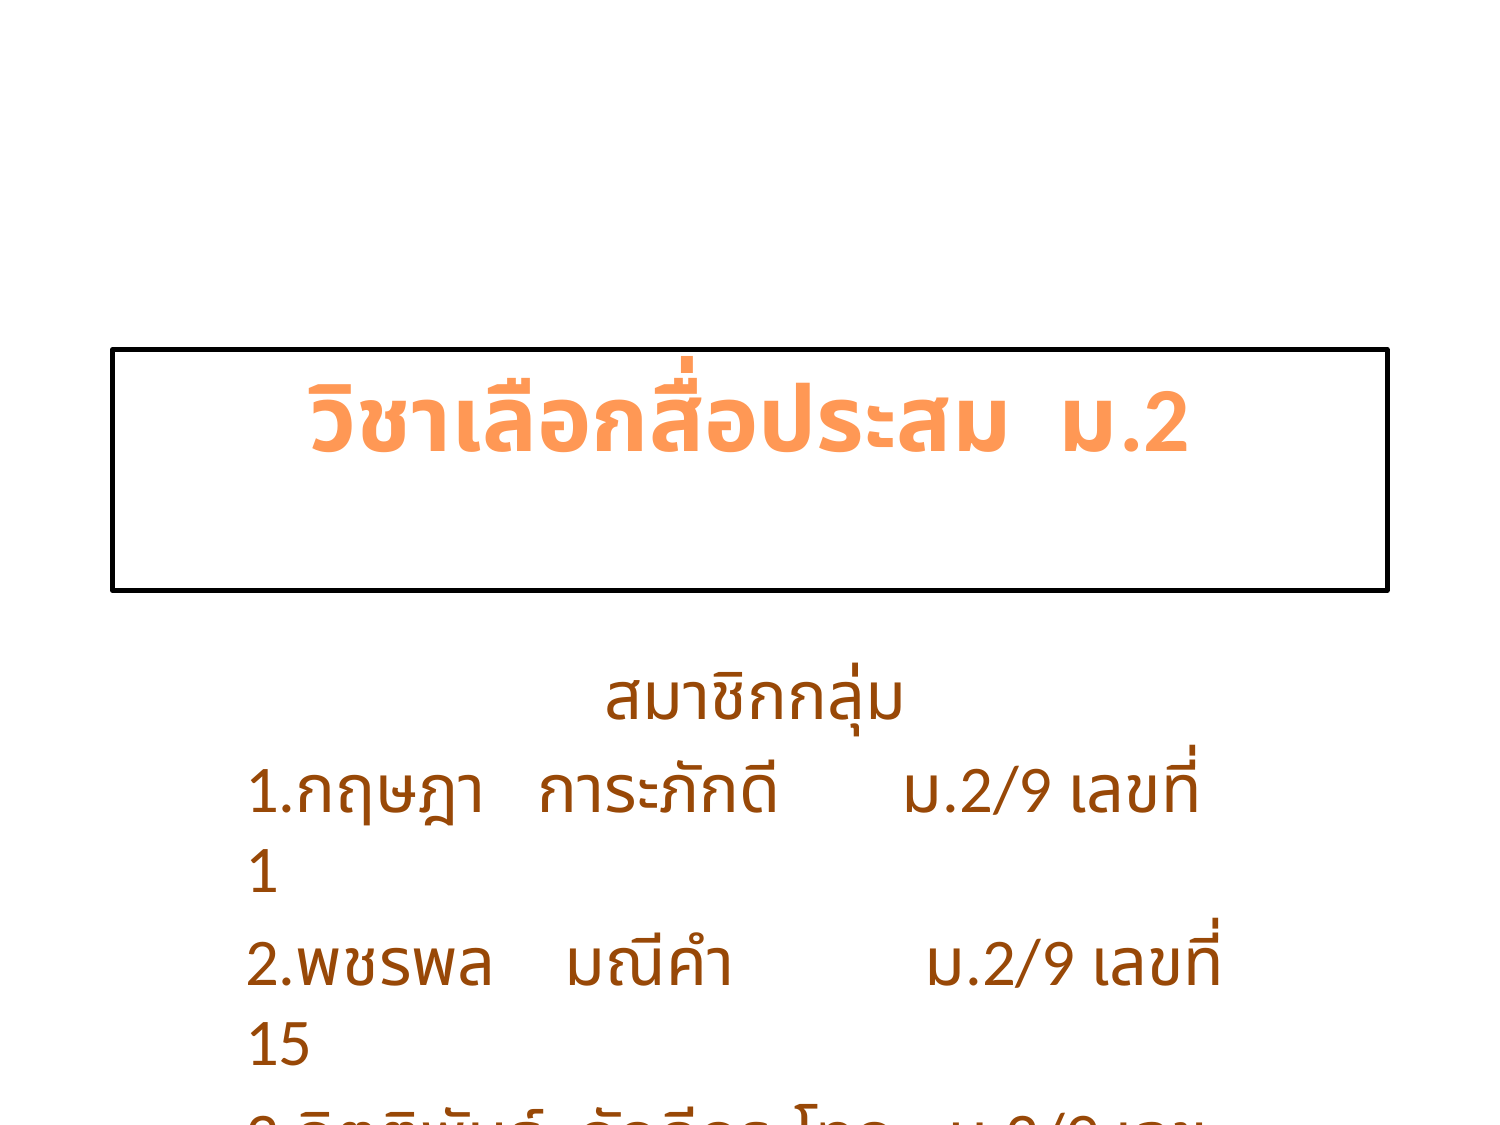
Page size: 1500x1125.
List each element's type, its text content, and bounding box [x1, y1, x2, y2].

subtitle สมาชิกกลุ่ม 1.กฤษฎา การะภักดี ม.2/9 เลขที่ 1 2.พชรพล มณีคำ ม.2/9 เลขที่ 15 3.กิตติพันธุ์ ภักดีกระโทก ม.2/9 เลขที่31 [230, 645, 1281, 1079]
title วิชาเลือกสื่อประสม ม.2 [110, 347, 1390, 593]
